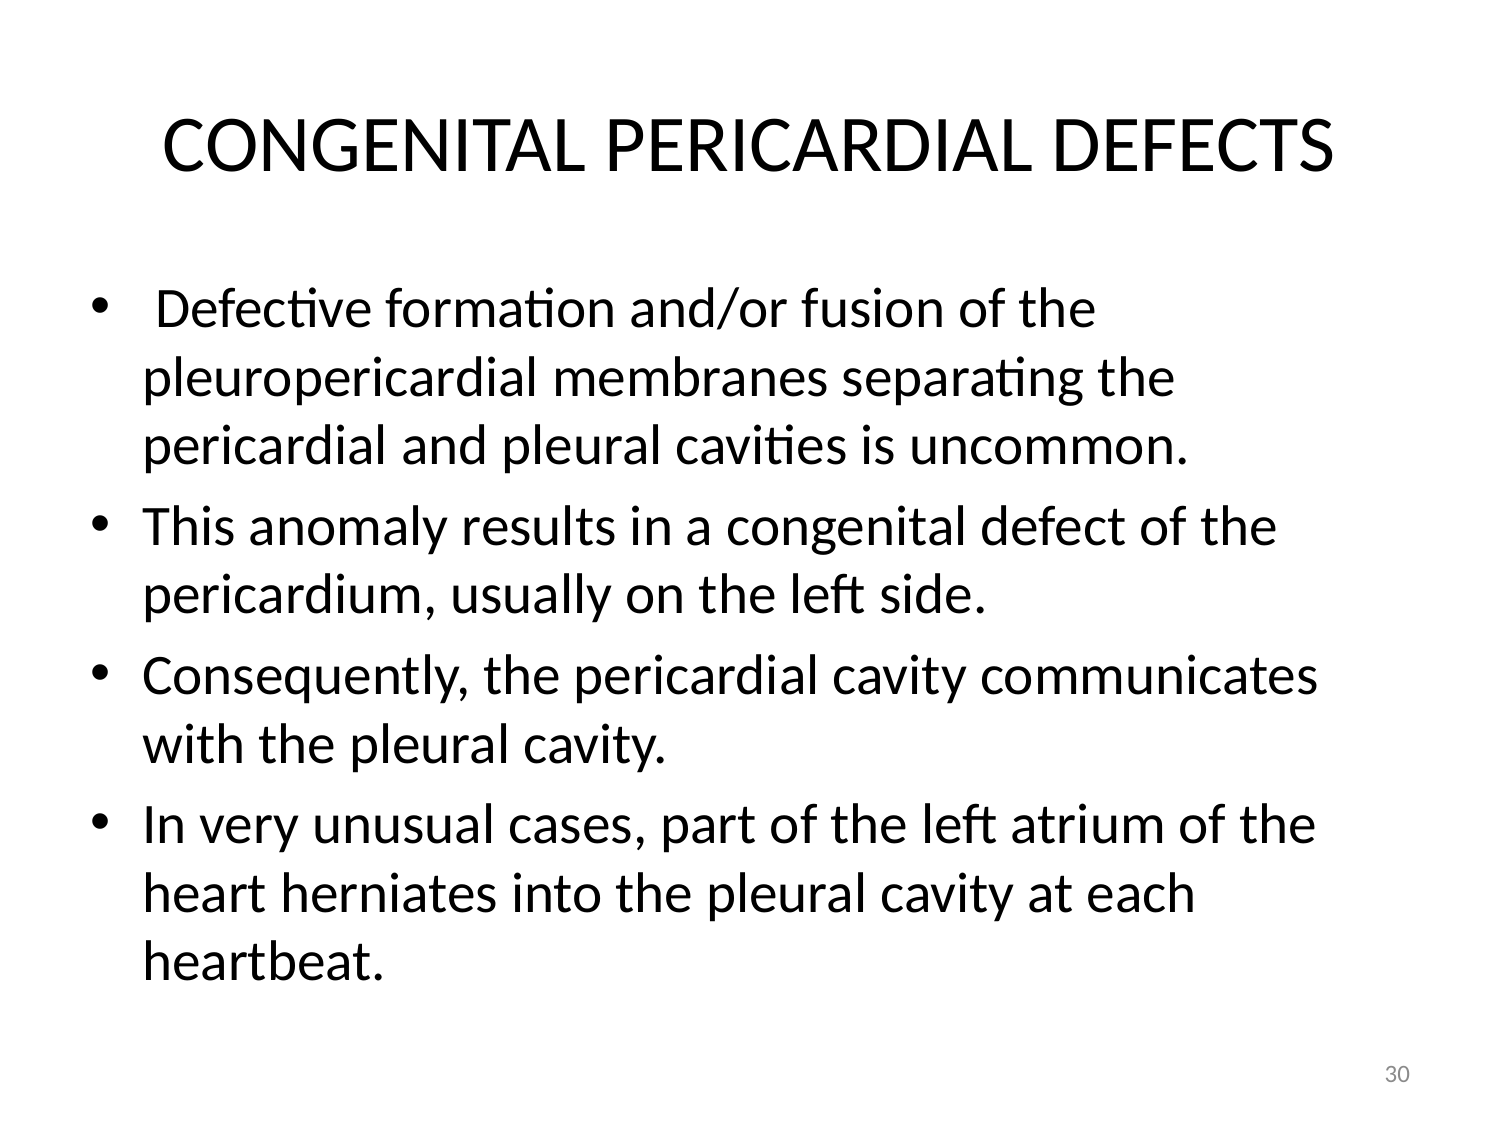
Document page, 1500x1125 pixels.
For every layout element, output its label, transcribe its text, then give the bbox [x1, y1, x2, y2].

list Defective formation and/or fusion of the pleuropericardial membranes separating the pericardial and pleural cavities is uncommon. This anomaly results in a congenital defect of the pericardium, usually on the left side. Consequently, the pericardial cavity communicates with the pleural cavity. In very unusual cases, part of the left atrium of the heart herniates into the pleural cavity at each heartbeat. [75, 262, 1425, 1005]
slide_number 30 [1074, 1042, 1425, 1103]
title CONGENITAL PERICARDIAL DEFECTS [75, 45, 1425, 233]
